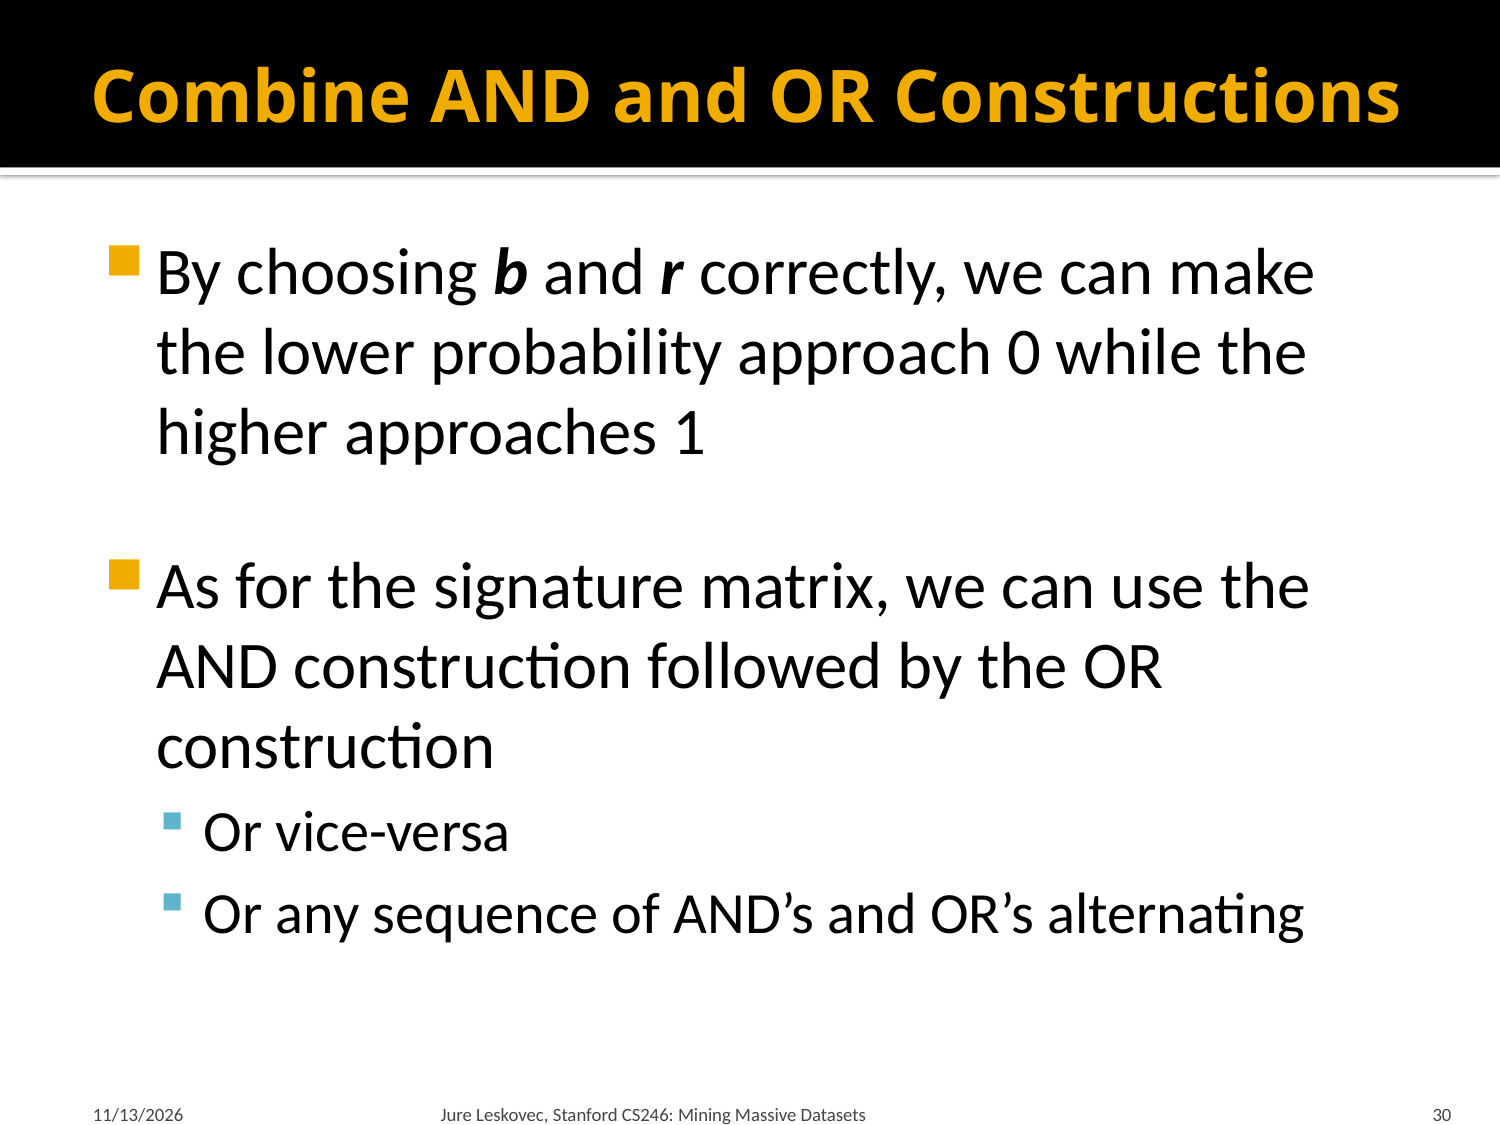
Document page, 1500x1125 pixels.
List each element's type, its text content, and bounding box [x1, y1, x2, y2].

title Combine AND and OR Constructions [75, 12, 1500, 175]
list By choosing b and r correctly, we can make the lower probability approach 0 while the higher approaches 1 As for the signature matrix, we can use the AND construction followed by the OR construction Or vice-versa Or any sequence of AND’s and OR’s alternating [75, 212, 1425, 1075]
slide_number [75, 1080, 425, 1125]
slide_number 30 [1345, 1080, 1467, 1125]
footer Jure Leskovec, Stanford CS246: Mining Massive Datasets [433, 1080, 1337, 1125]
